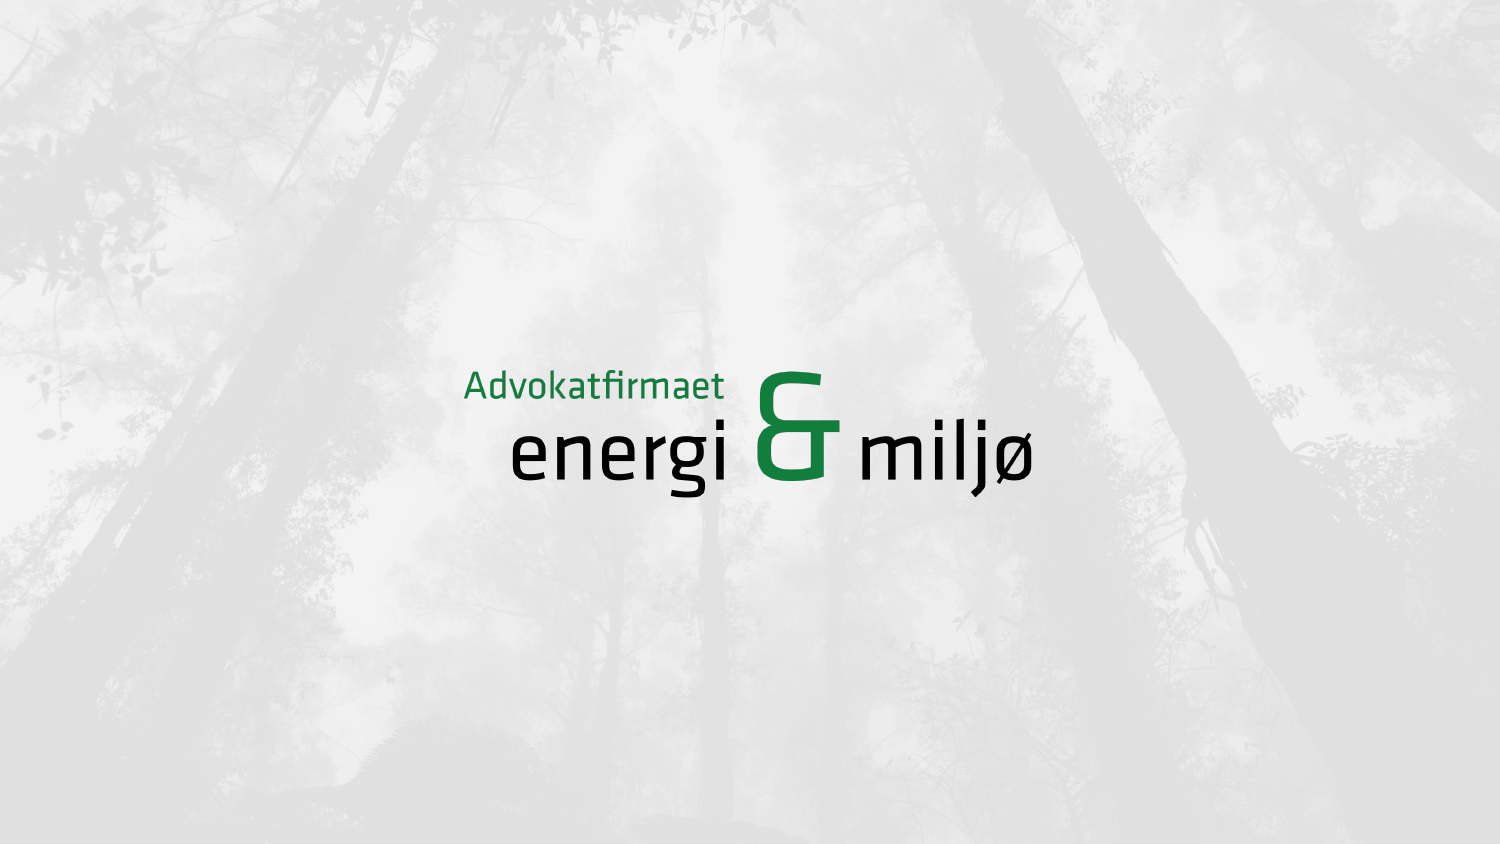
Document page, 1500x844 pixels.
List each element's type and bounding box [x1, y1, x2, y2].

picture [406, 228, 1094, 616]
